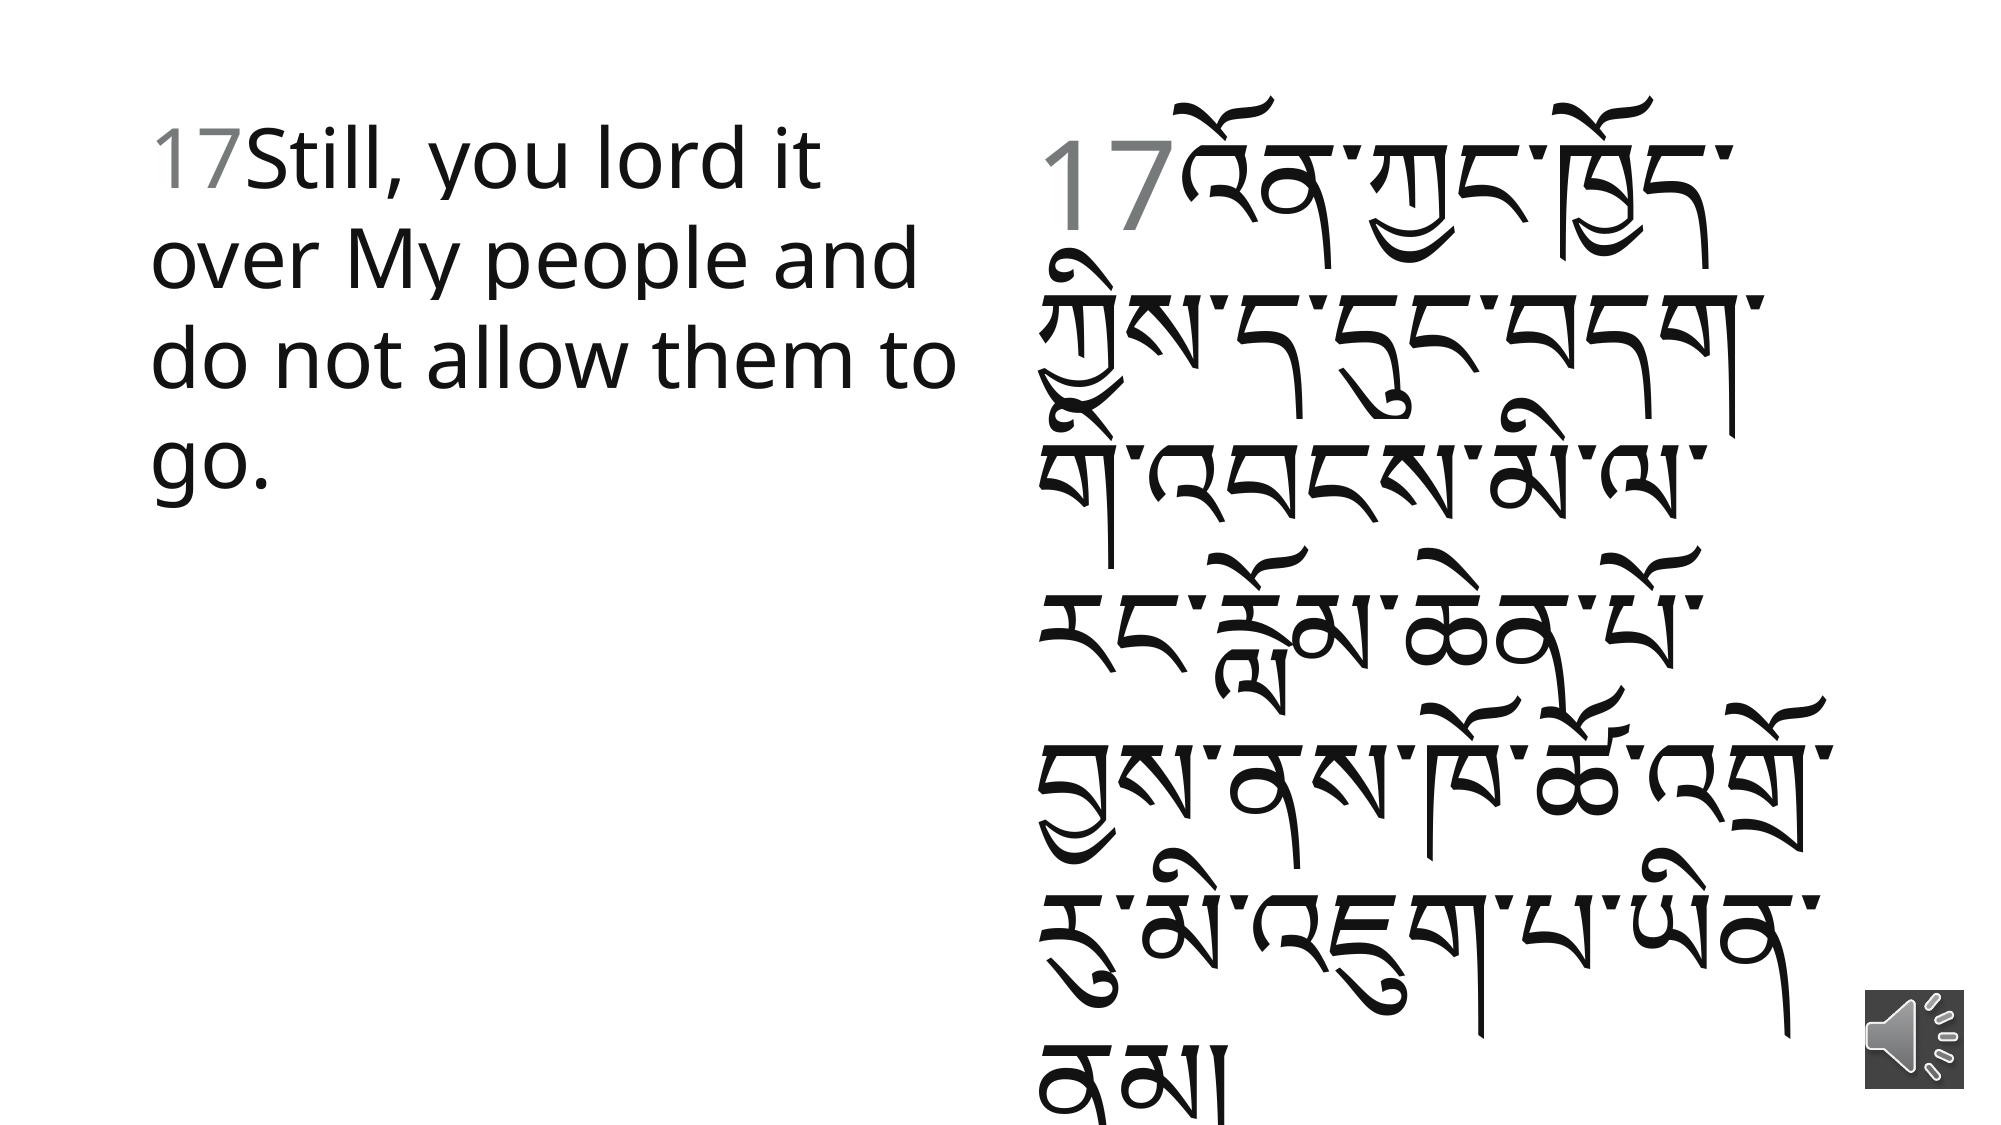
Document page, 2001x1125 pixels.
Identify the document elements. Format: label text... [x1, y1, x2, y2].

text_box 17འོན་ཀྱང་ཁྱོད་ཀྱིས་ད་དུང་བདག་གི་འབངས་མི་ལ་རང་རློམ་ཆེན་པོ་བྱས་ནས་ཁོ་ཚོ་འགྲོ་རུ་མི་འཇུག་པ་ཡིན་ནམ། [1019, 98, 1866, 1030]
text_box 17Still, you lord it over My people and do not allow them to go. [134, 98, 981, 1030]
picture [1864, 989, 1965, 1090]
